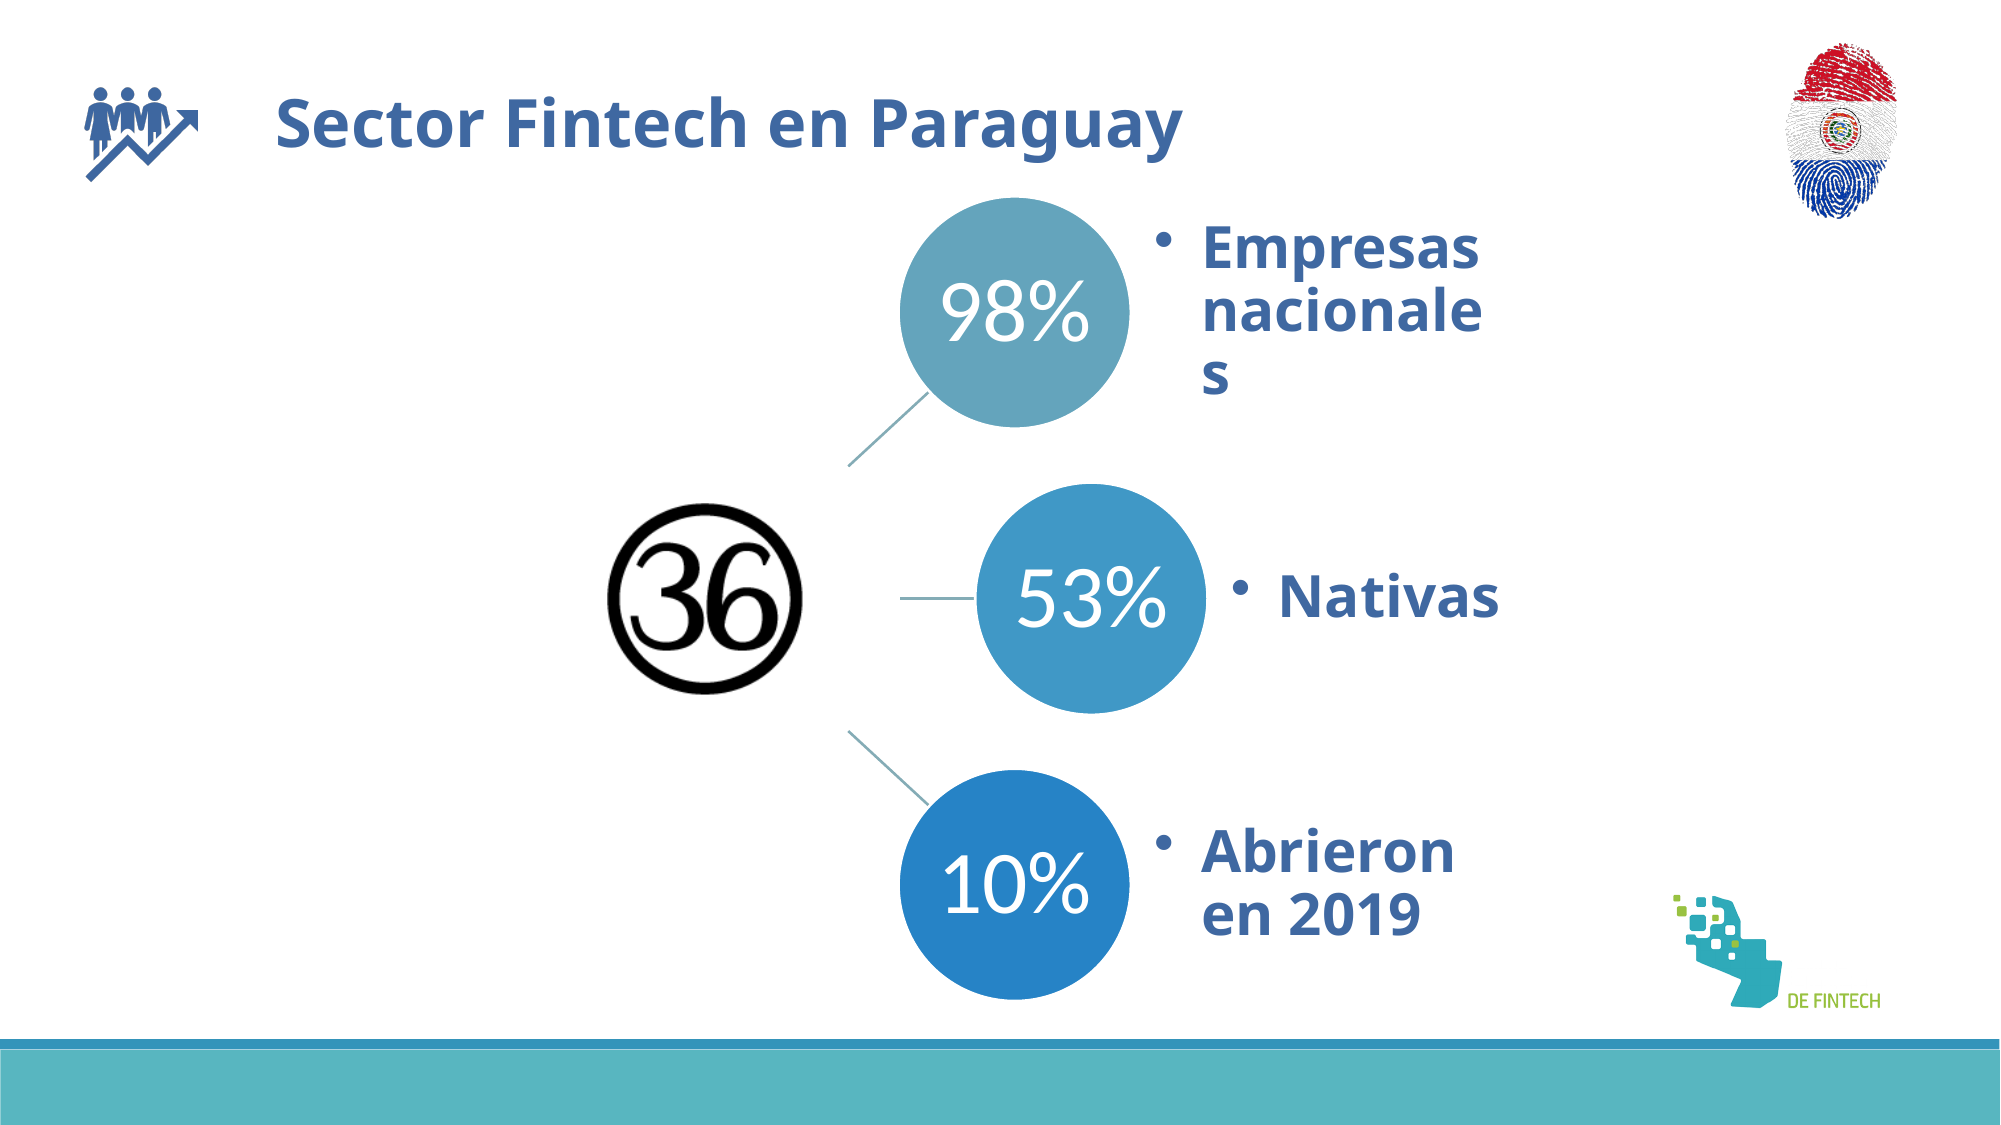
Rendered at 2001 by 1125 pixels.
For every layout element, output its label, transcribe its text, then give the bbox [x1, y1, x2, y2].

picture [1785, 42, 1898, 220]
picture [76, 66, 207, 197]
picture [1654, 865, 1898, 1037]
text_box Sector Fintech en Paraguay [260, 73, 1738, 169]
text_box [381, 195, 1709, 1002]
